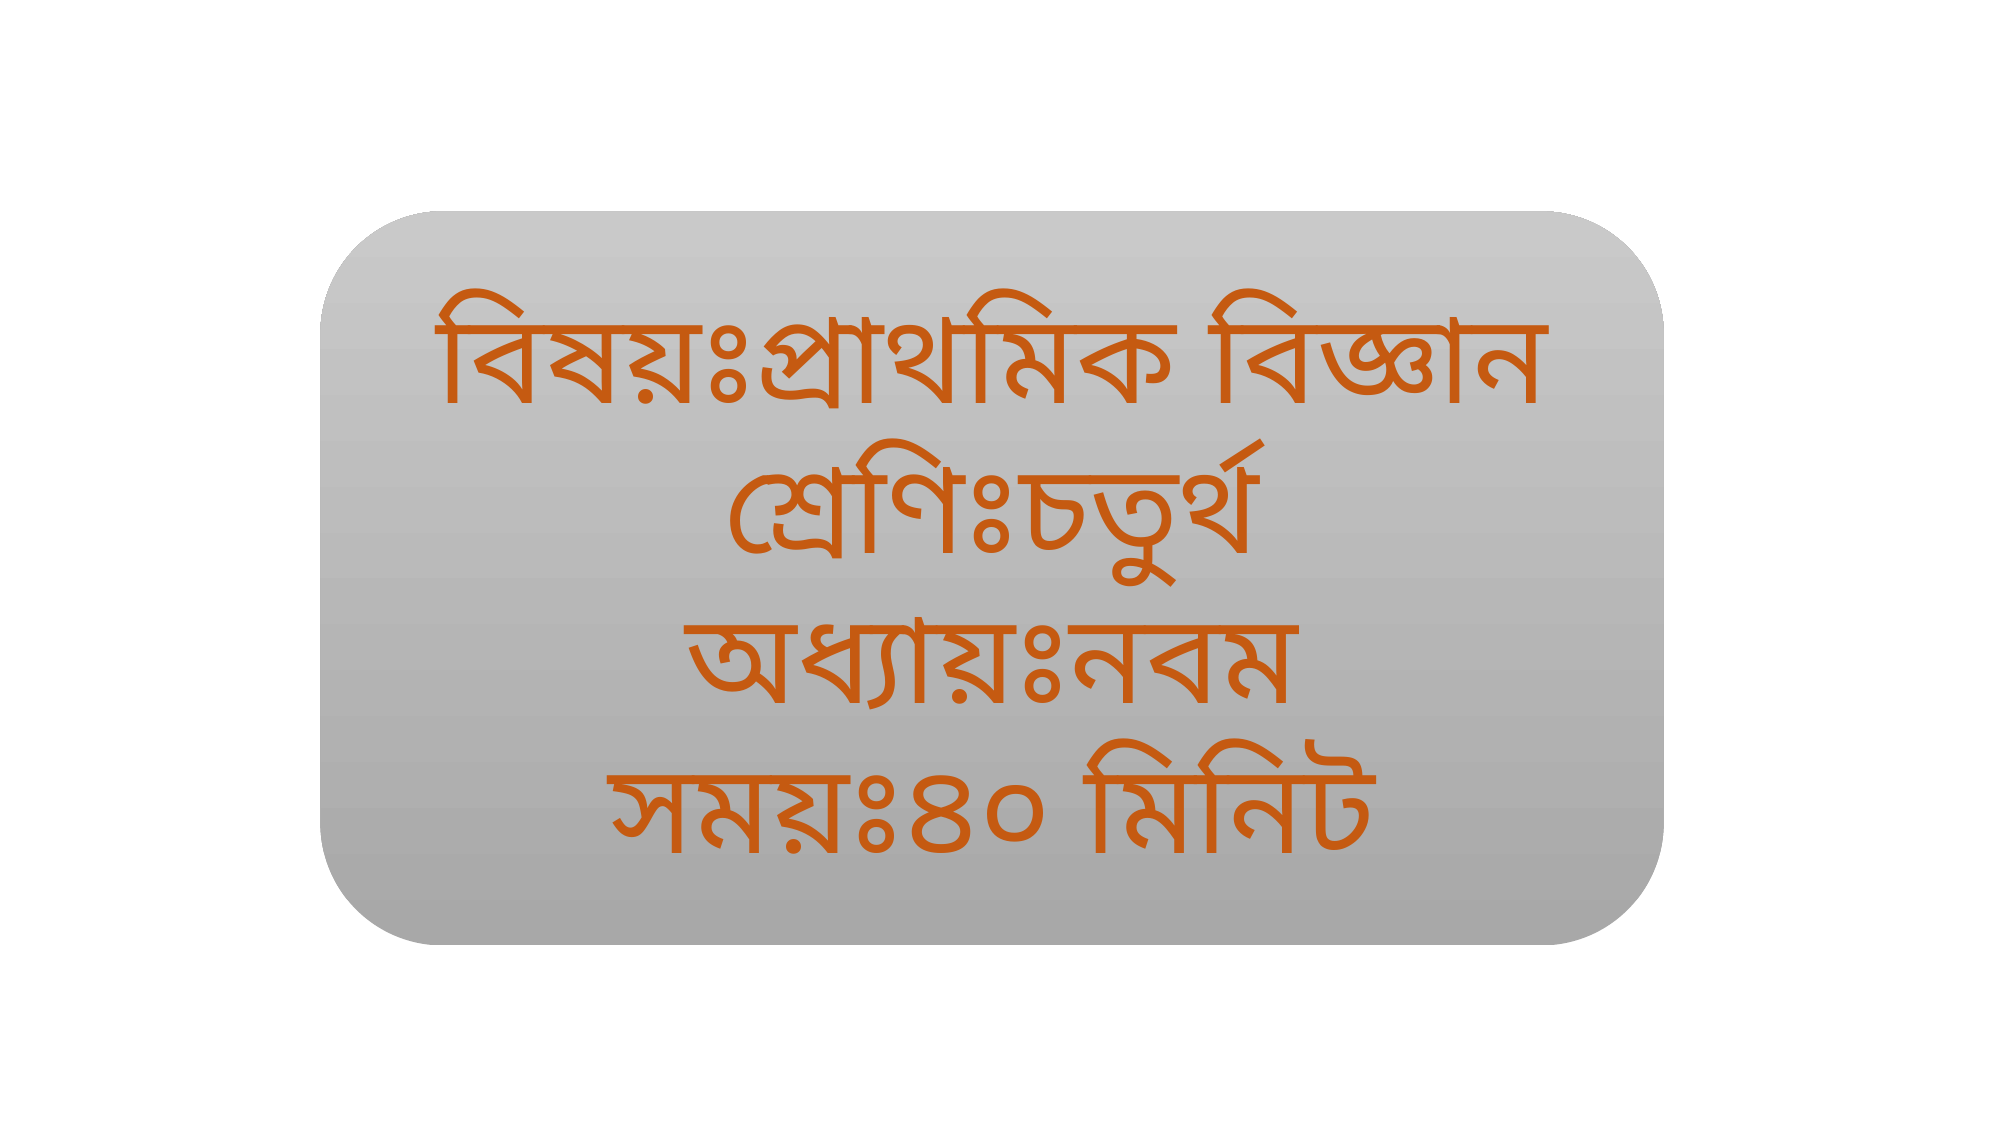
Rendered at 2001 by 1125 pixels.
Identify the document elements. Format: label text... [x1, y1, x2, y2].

text_box বিষয়ঃপ্রাথমিক বিজ্ঞান শ্রেণিঃচতুর্থ অধ্যায়ঃনবম সময়ঃ৪০ মিনিট [320, 211, 1664, 946]
